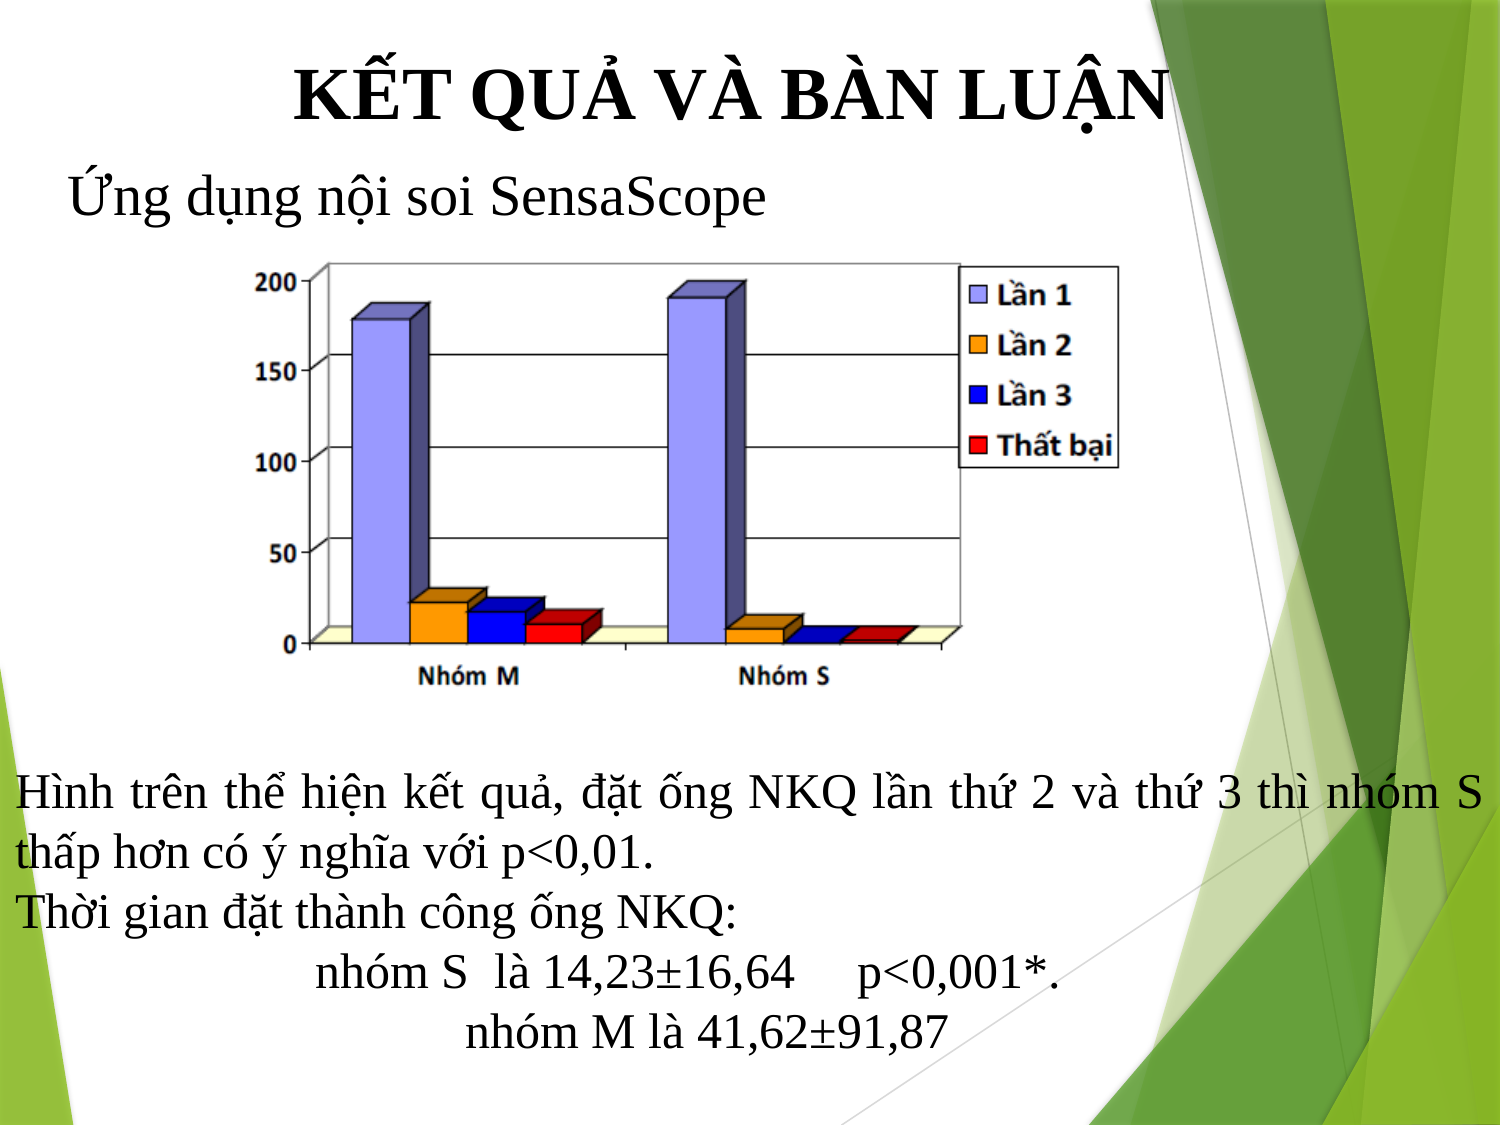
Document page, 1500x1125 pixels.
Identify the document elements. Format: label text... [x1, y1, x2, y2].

text_box KẾT QUẢ VÀ BÀN LUẬN [279, 37, 1187, 143]
picture [224, 249, 1124, 707]
text_box Hình trên thể hiện kết quả, đặt ống NKQ lần thứ 2 và thứ 3 thì nhóm S thấp hơn có ý nghĩa với p<0,01. Thời gian đặt thành công ống NKQ: nhóm S là 14,23±16,64 p<0,001*. nhóm M là 41,62±91,87 [0, 751, 1500, 1067]
text_box Ứng dụng nội soi SensaScope [53, 149, 784, 235]
